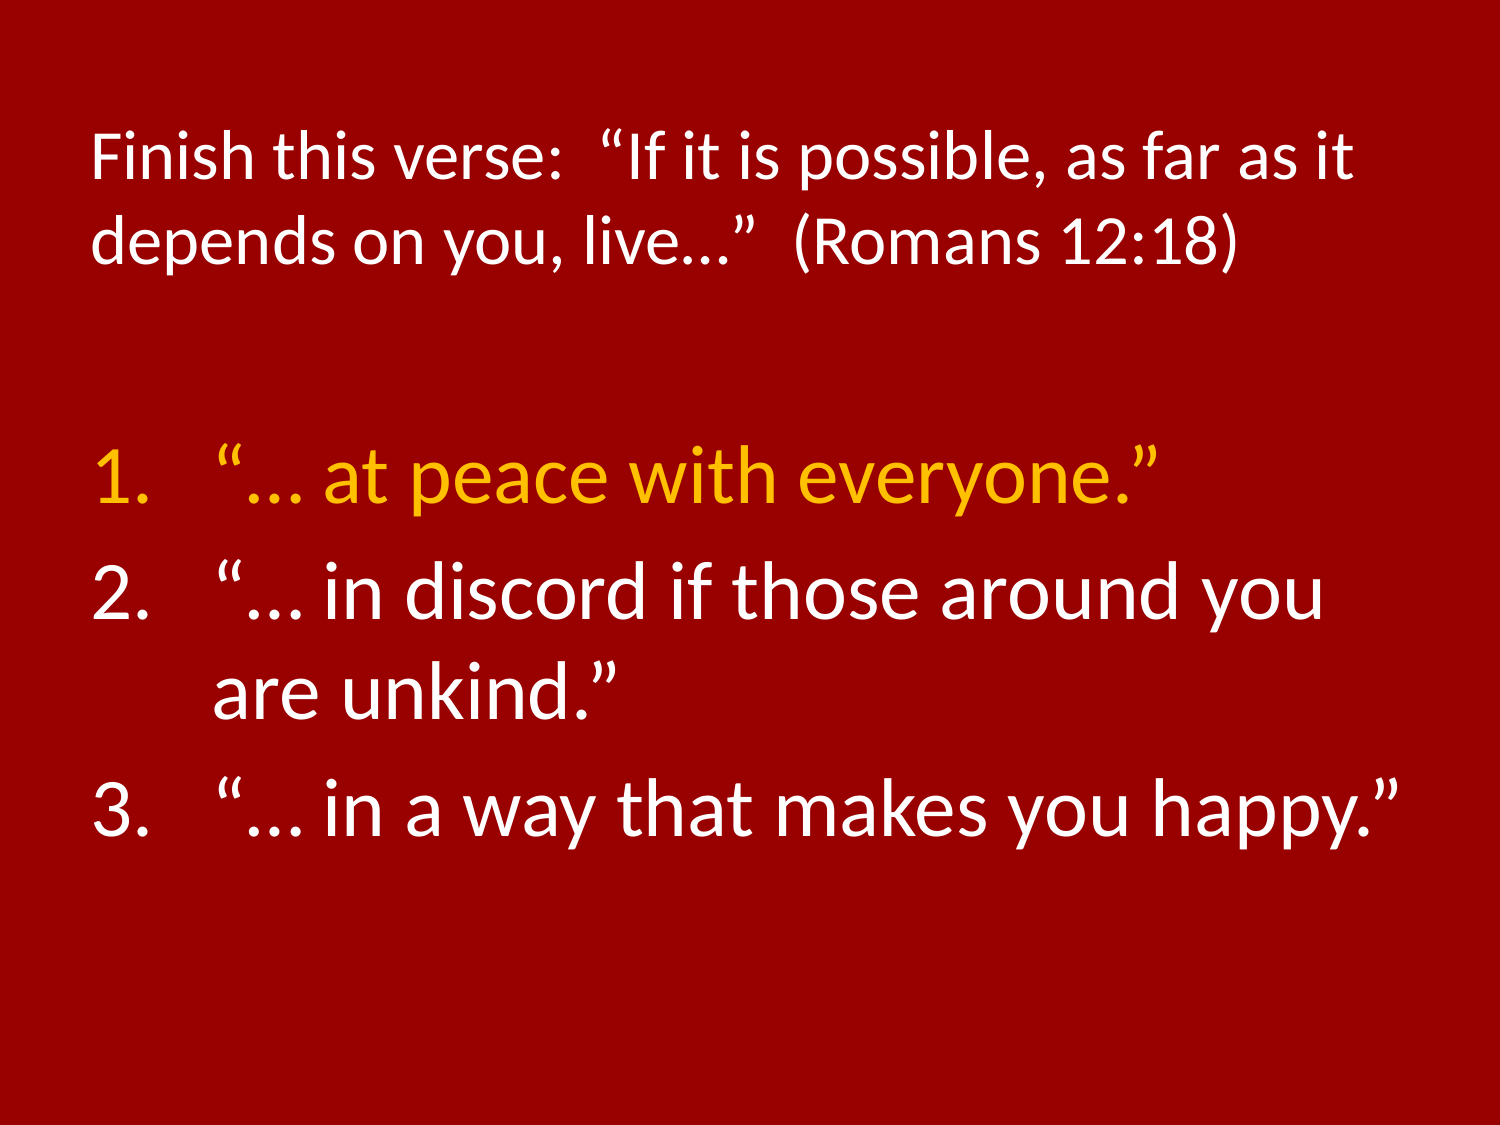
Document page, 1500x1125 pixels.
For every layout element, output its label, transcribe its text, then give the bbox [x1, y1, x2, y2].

title Finish this verse: “If it is possible, as far as it depends on you, live…” (Romans 12:18) [75, 99, 1425, 288]
list “… at peace with everyone.” “… in discord if those around you are unkind.” “… in a way that makes you happy.” [75, 412, 1425, 1005]
